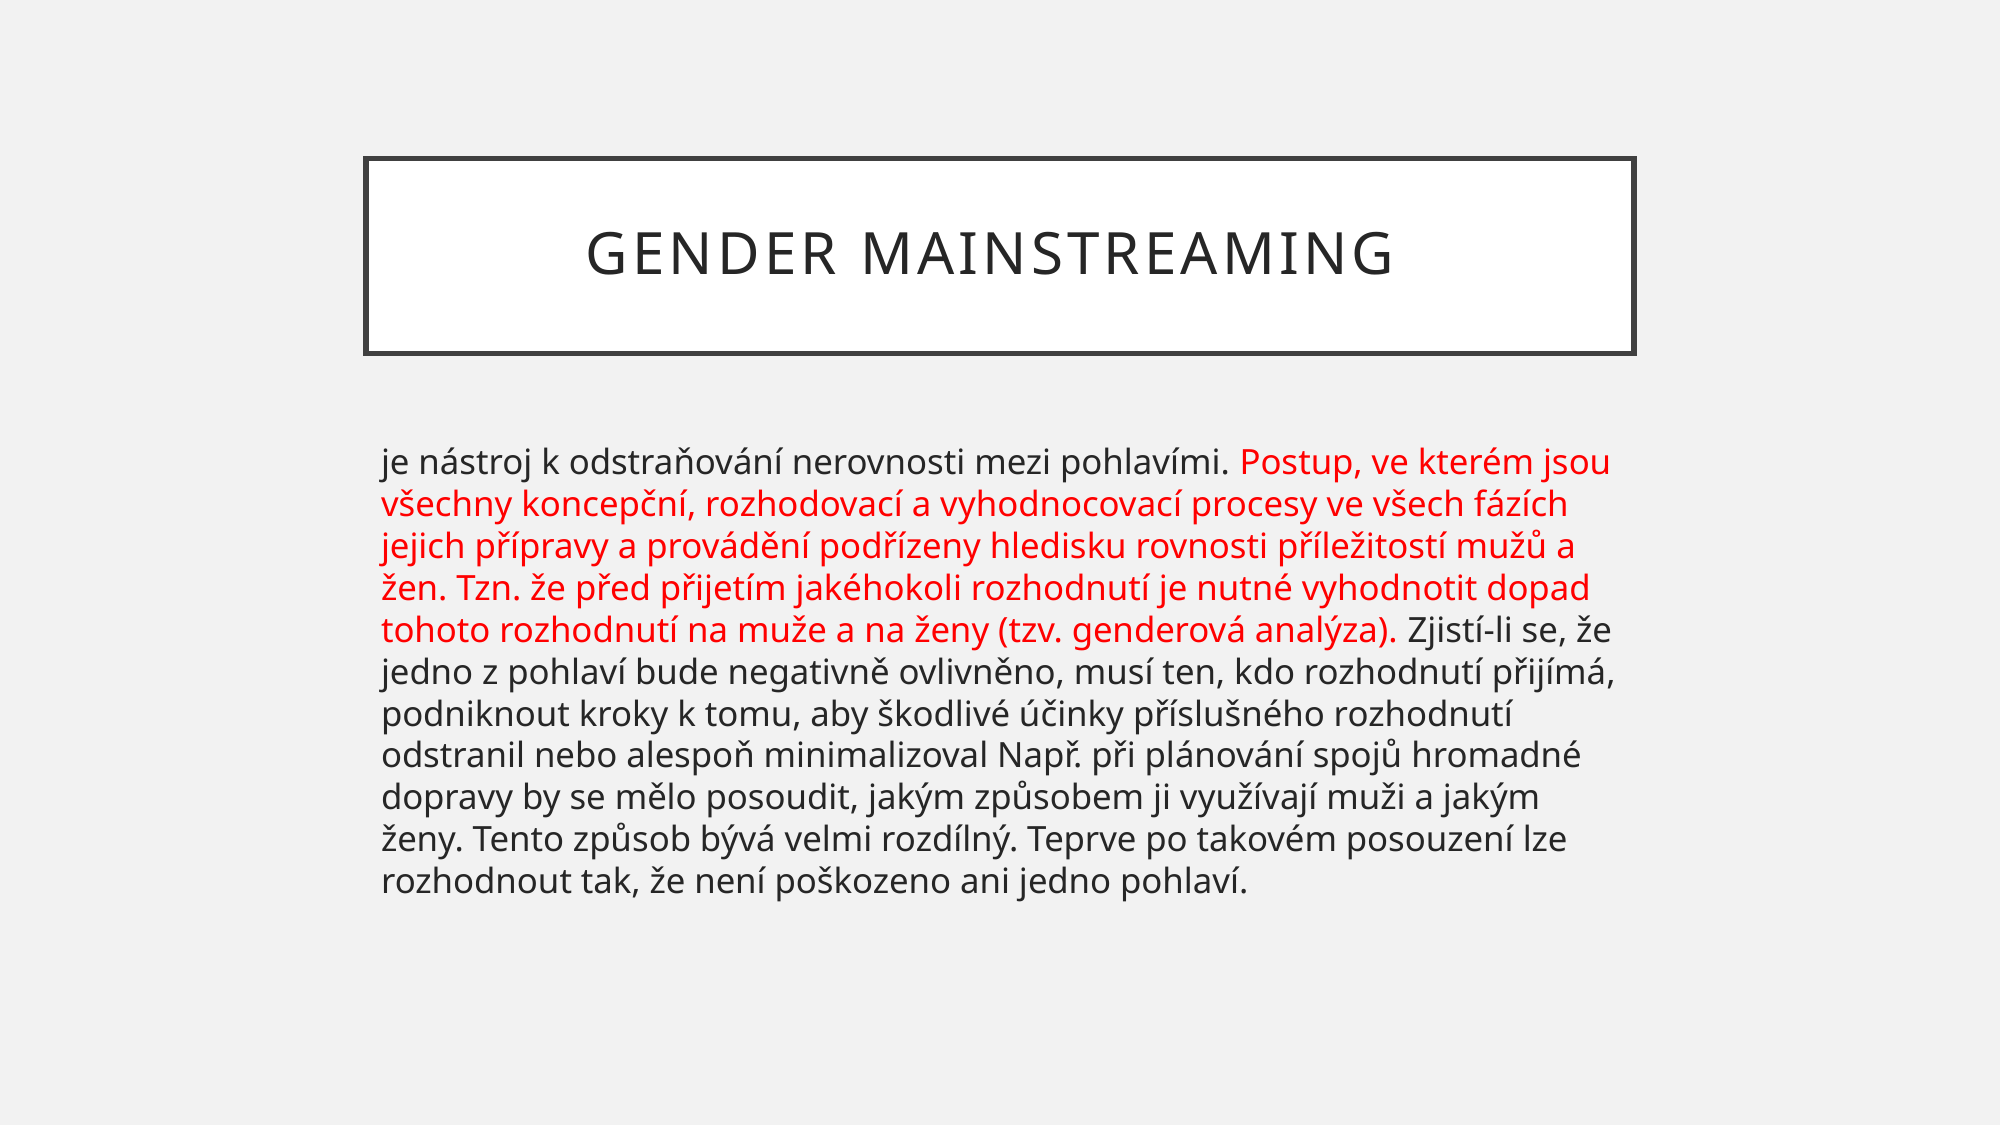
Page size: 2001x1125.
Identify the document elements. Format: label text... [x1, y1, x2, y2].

list je nástroj k odstraňování nerovnosti mezi pohlavími. Postup, ve kterém jsou všechny koncepční, rozhodovací a vyhodnocovací procesy ve všech fázích jejich přípravy a provádění podřízeny hledisku rovnosti příležitostí mužů a žen. Tzn. že před přijetím jakéhokoli rozhodnutí je nutné vyhodnotit dopad tohoto rozhodnutí na muže a na ženy (tzv. genderová analýza). Zjistí-li se, že jedno z pohlaví bude negativně ovlivněno, musí ten, kdo rozhodnutí přijímá, podniknout kroky k tomu, aby škodlivé účinky příslušného rozhodnutí odstranil nebo alespoň minimalizoval Např. při plánování spojů hromadné dopravy by se mělo posoudit, jakým způsobem ji využívají muži a jakým ženy. Tento způsob bývá velmi rozdílný. Teprve po takovém posouzení lze rozhodnout tak, že není poškozeno ani jedno pohlaví. [366, 432, 1634, 942]
title GENDER MAINSTREAMING [363, 156, 1637, 356]
